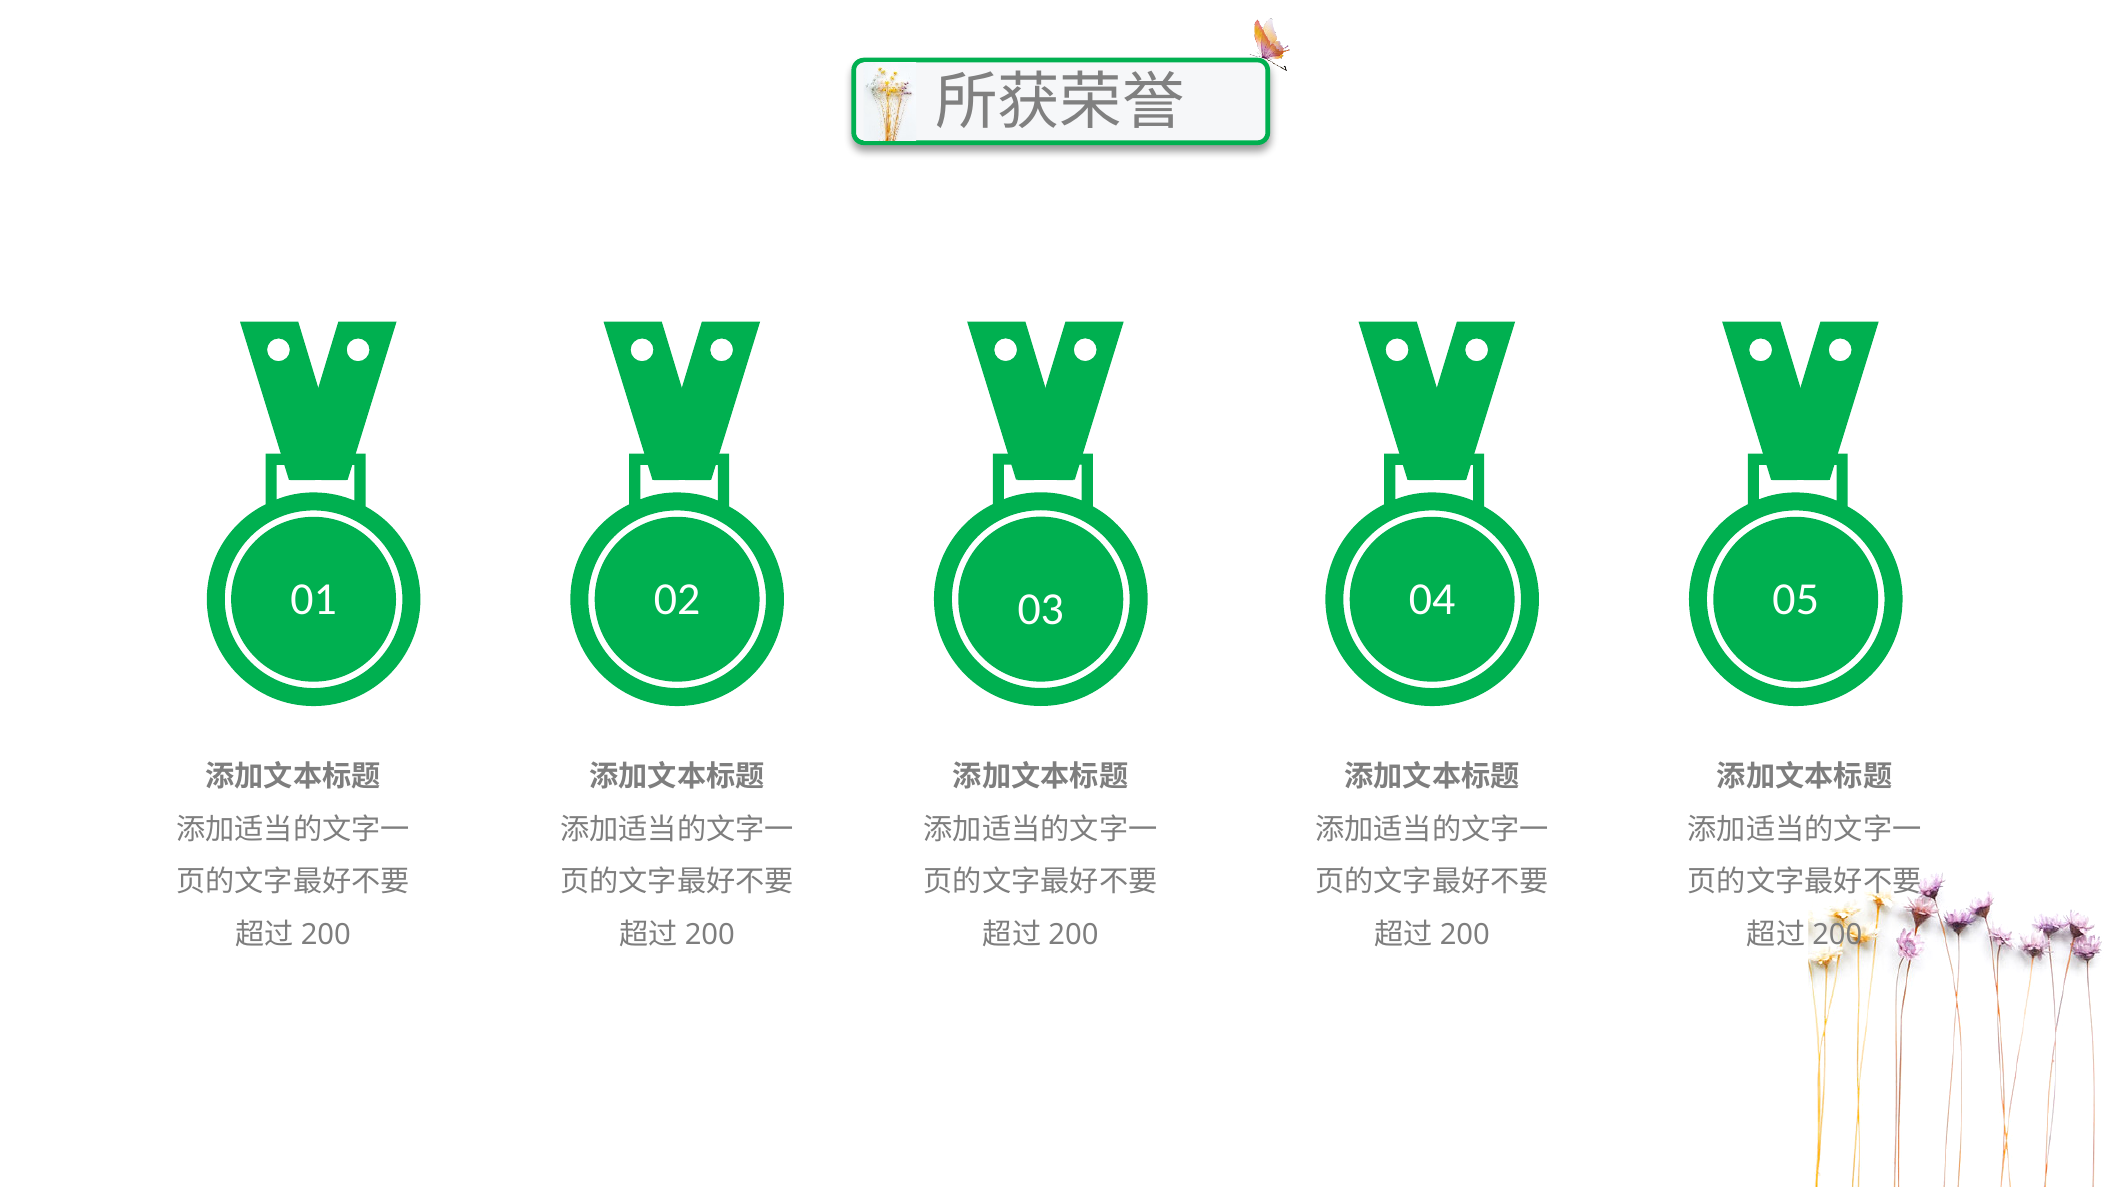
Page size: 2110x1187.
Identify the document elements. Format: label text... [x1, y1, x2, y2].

text_box 添加文本标题 添加适当的文字一页的文字最好不要超过200 [1288, 732, 1576, 958]
text_box 添加文本标题 添加适当的文字一页的文字最好不要超过200 [149, 732, 438, 958]
picture [1808, 746, 2110, 1187]
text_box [570, 321, 784, 706]
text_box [1688, 321, 1903, 706]
text_box 添加文本标题 添加适当的文字一页的文字最好不要超过200 [896, 732, 1185, 958]
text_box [206, 321, 421, 706]
picture [1246, 16, 1310, 53]
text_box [1325, 321, 1539, 706]
text_box 添加文本标题 添加适当的文字一页的文字最好不要超过200 [1660, 732, 1949, 958]
picture [863, 62, 917, 141]
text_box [933, 321, 1148, 707]
text_box 所获荣誉 [919, 53, 1377, 145]
text_box 添加文本标题 添加适当的文字一页的文字最好不要超过200 [533, 732, 821, 958]
